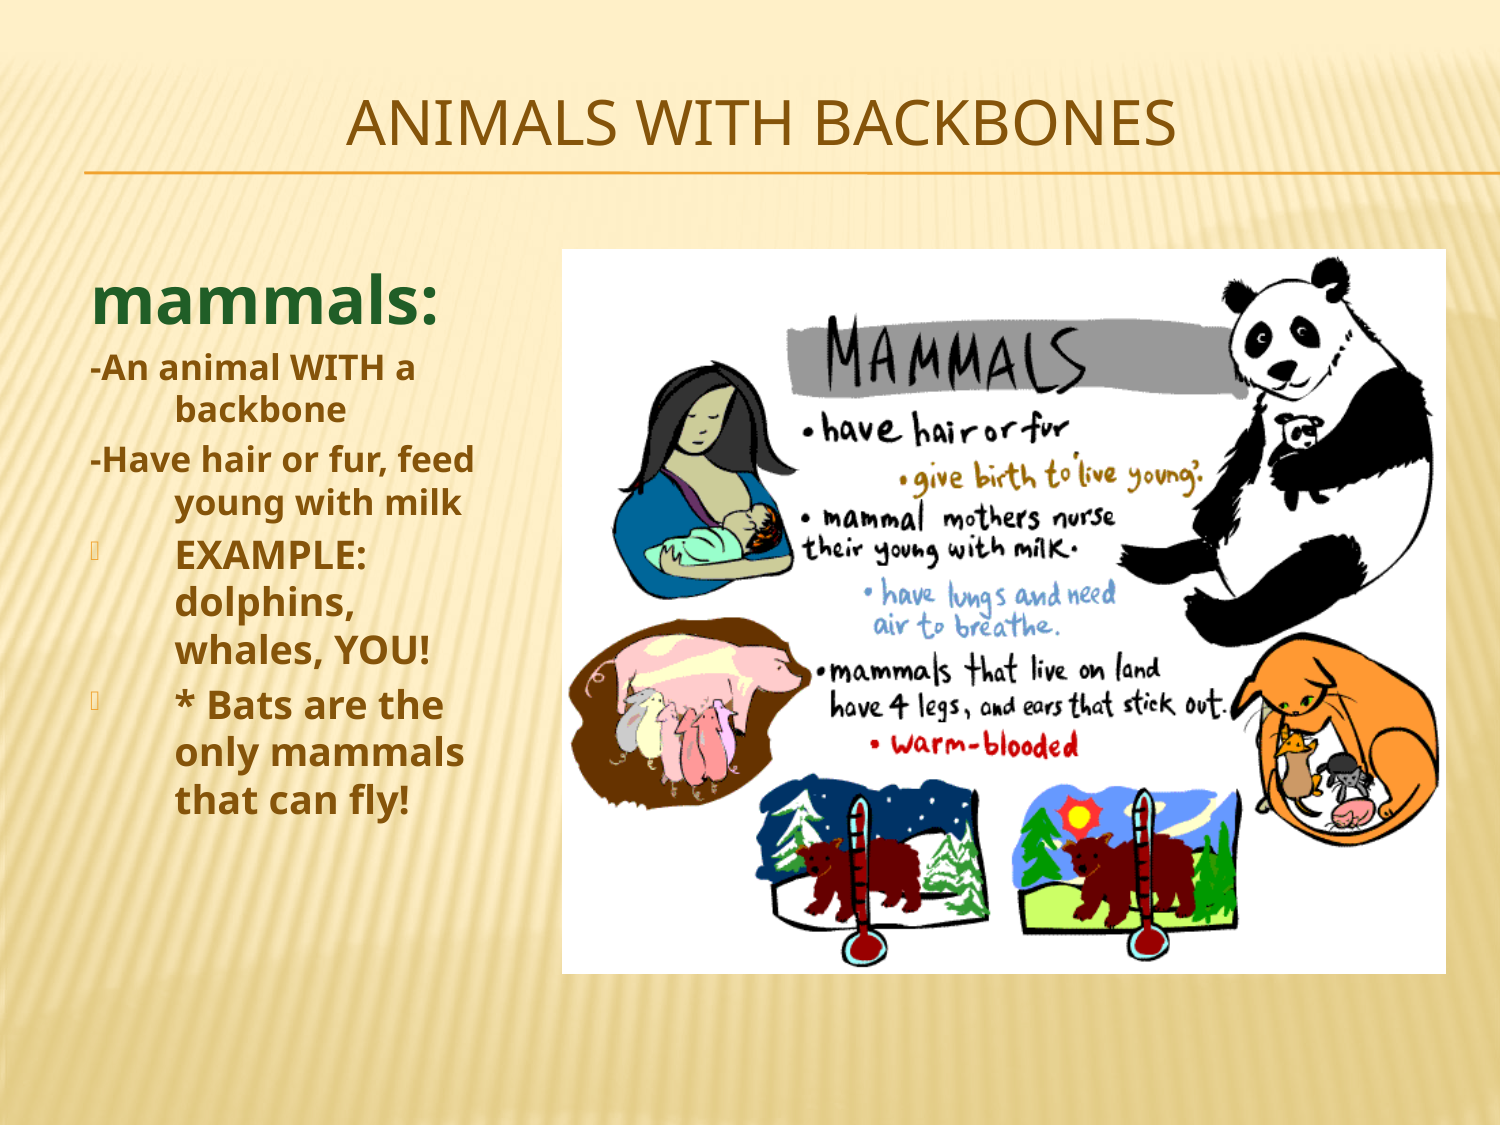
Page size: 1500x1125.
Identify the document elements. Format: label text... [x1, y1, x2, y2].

picture [562, 249, 1446, 975]
title Animals with backbones [49, 75, 1475, 213]
list mammals: -An animal WITH a backbone -Have hair or fur, feed young with milk EXAMPLE: dolphins, whales, YOU! * Bats are the only mammals that can fly! [74, 249, 526, 1026]
